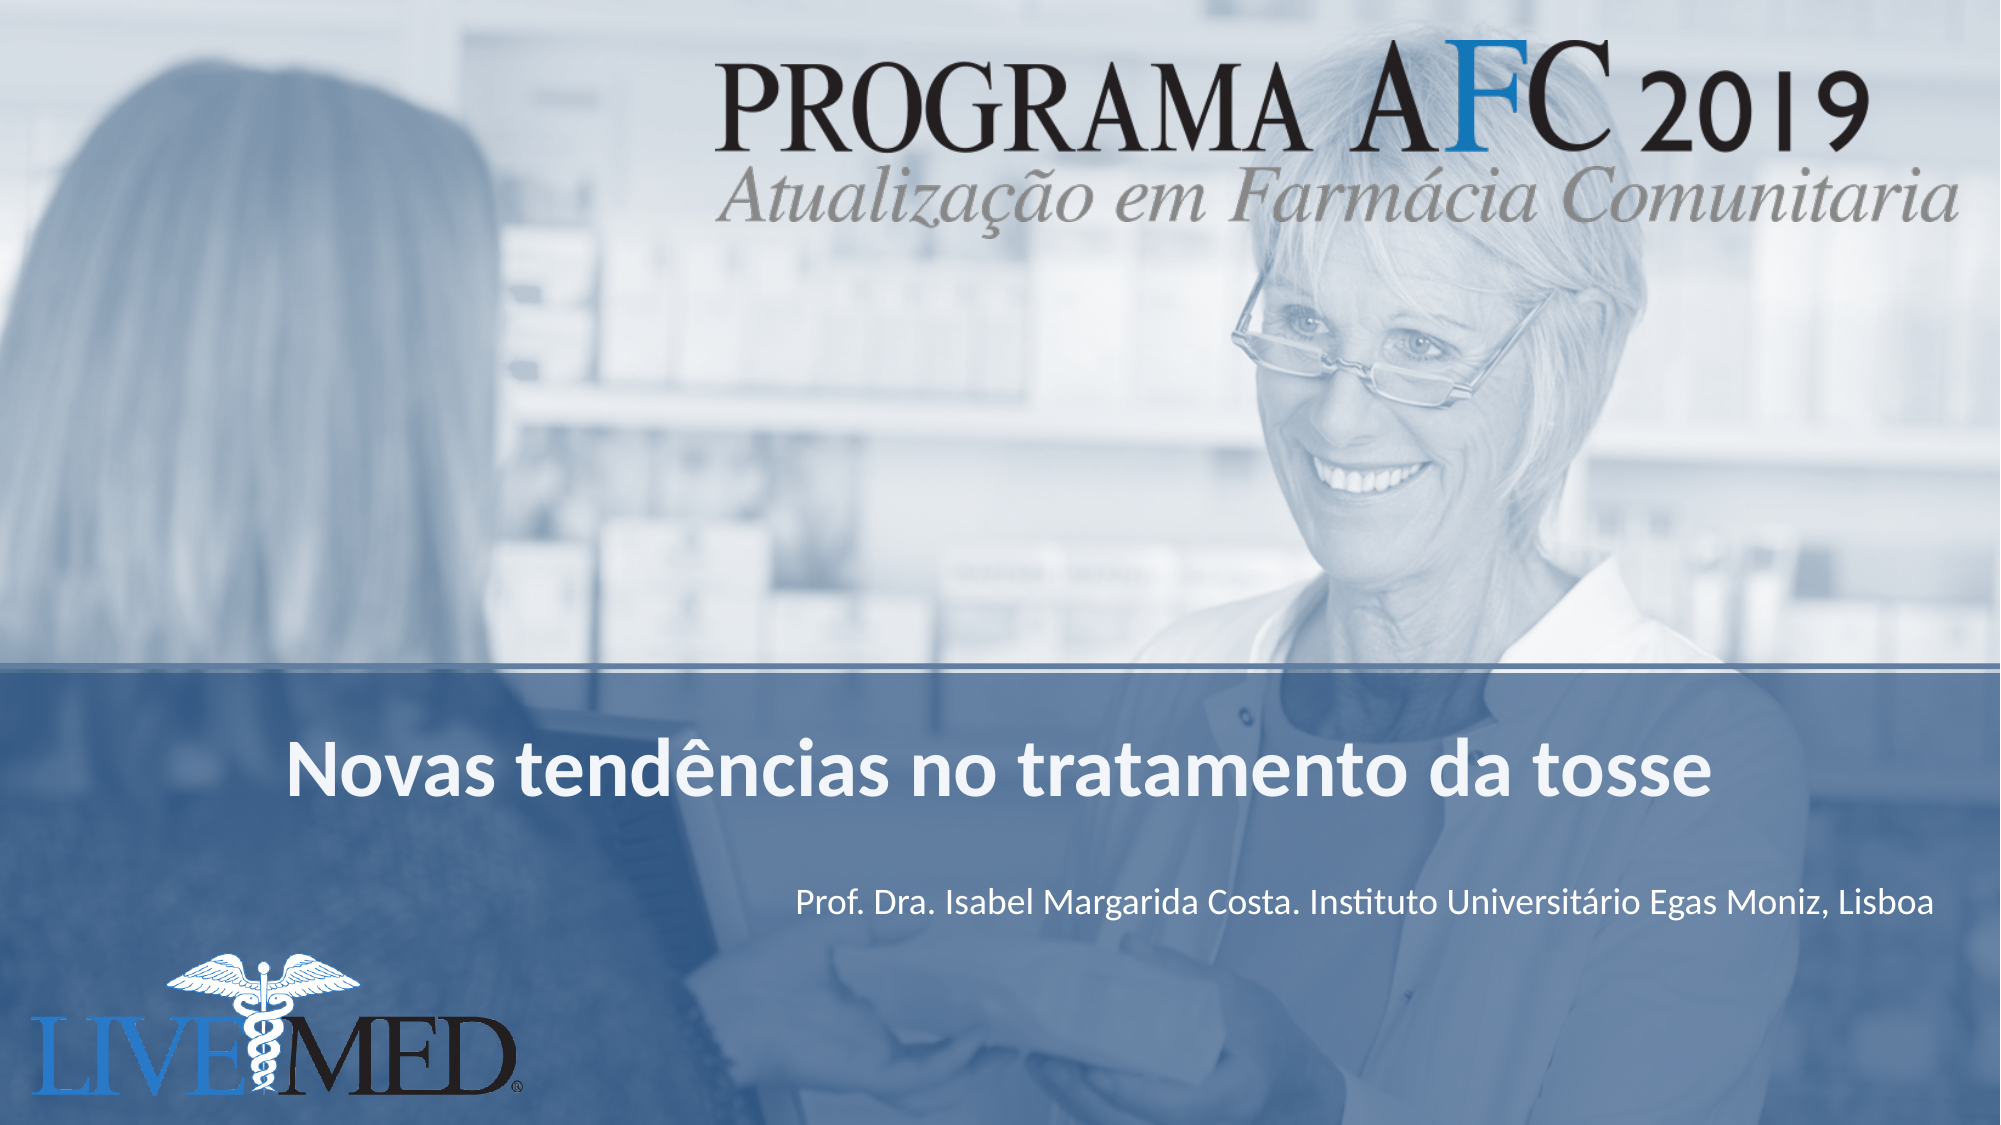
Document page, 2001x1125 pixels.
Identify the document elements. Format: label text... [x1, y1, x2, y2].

picture [715, 40, 1959, 239]
title Novas tendências no tratamento da tosse [43, 687, 1957, 838]
picture [31, 952, 523, 1096]
subtitle Prof. Dra. Isabel Margarida Costa. Instituto Universitário Egas Moniz, Lisboa [49, 869, 1951, 970]
